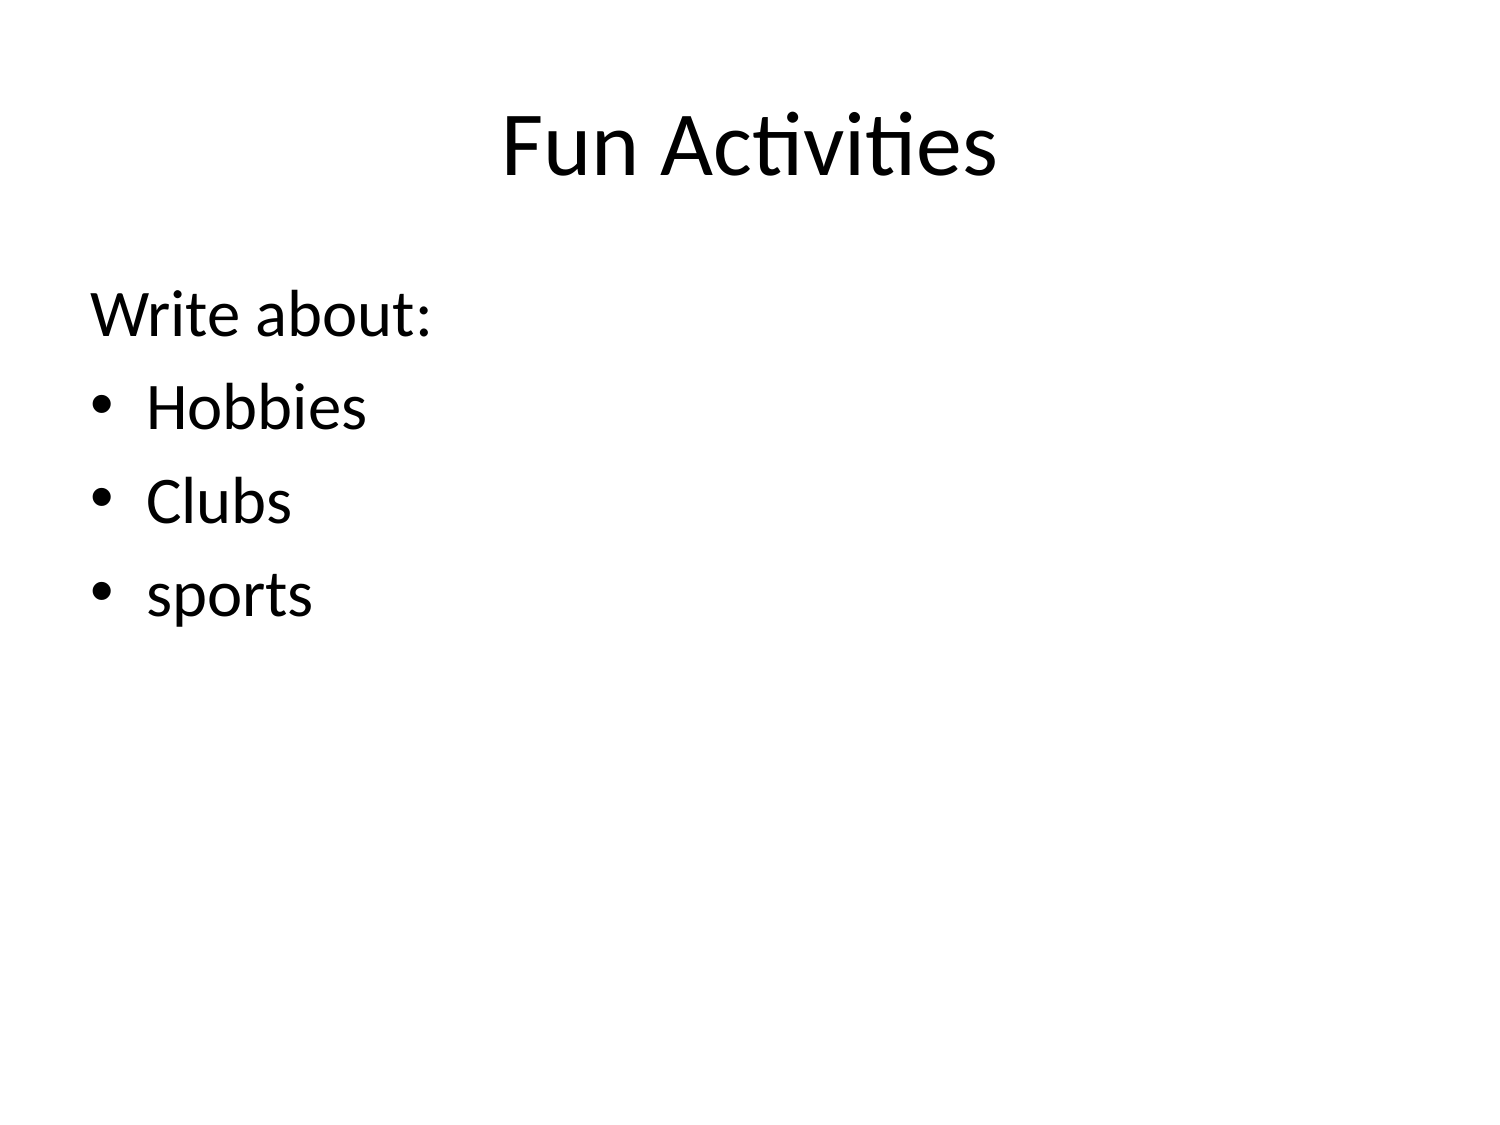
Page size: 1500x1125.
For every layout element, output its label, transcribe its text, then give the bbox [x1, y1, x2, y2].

list Write about: Hobbies Clubs sports [75, 262, 1425, 1005]
title Fun Activities [75, 45, 1425, 233]
